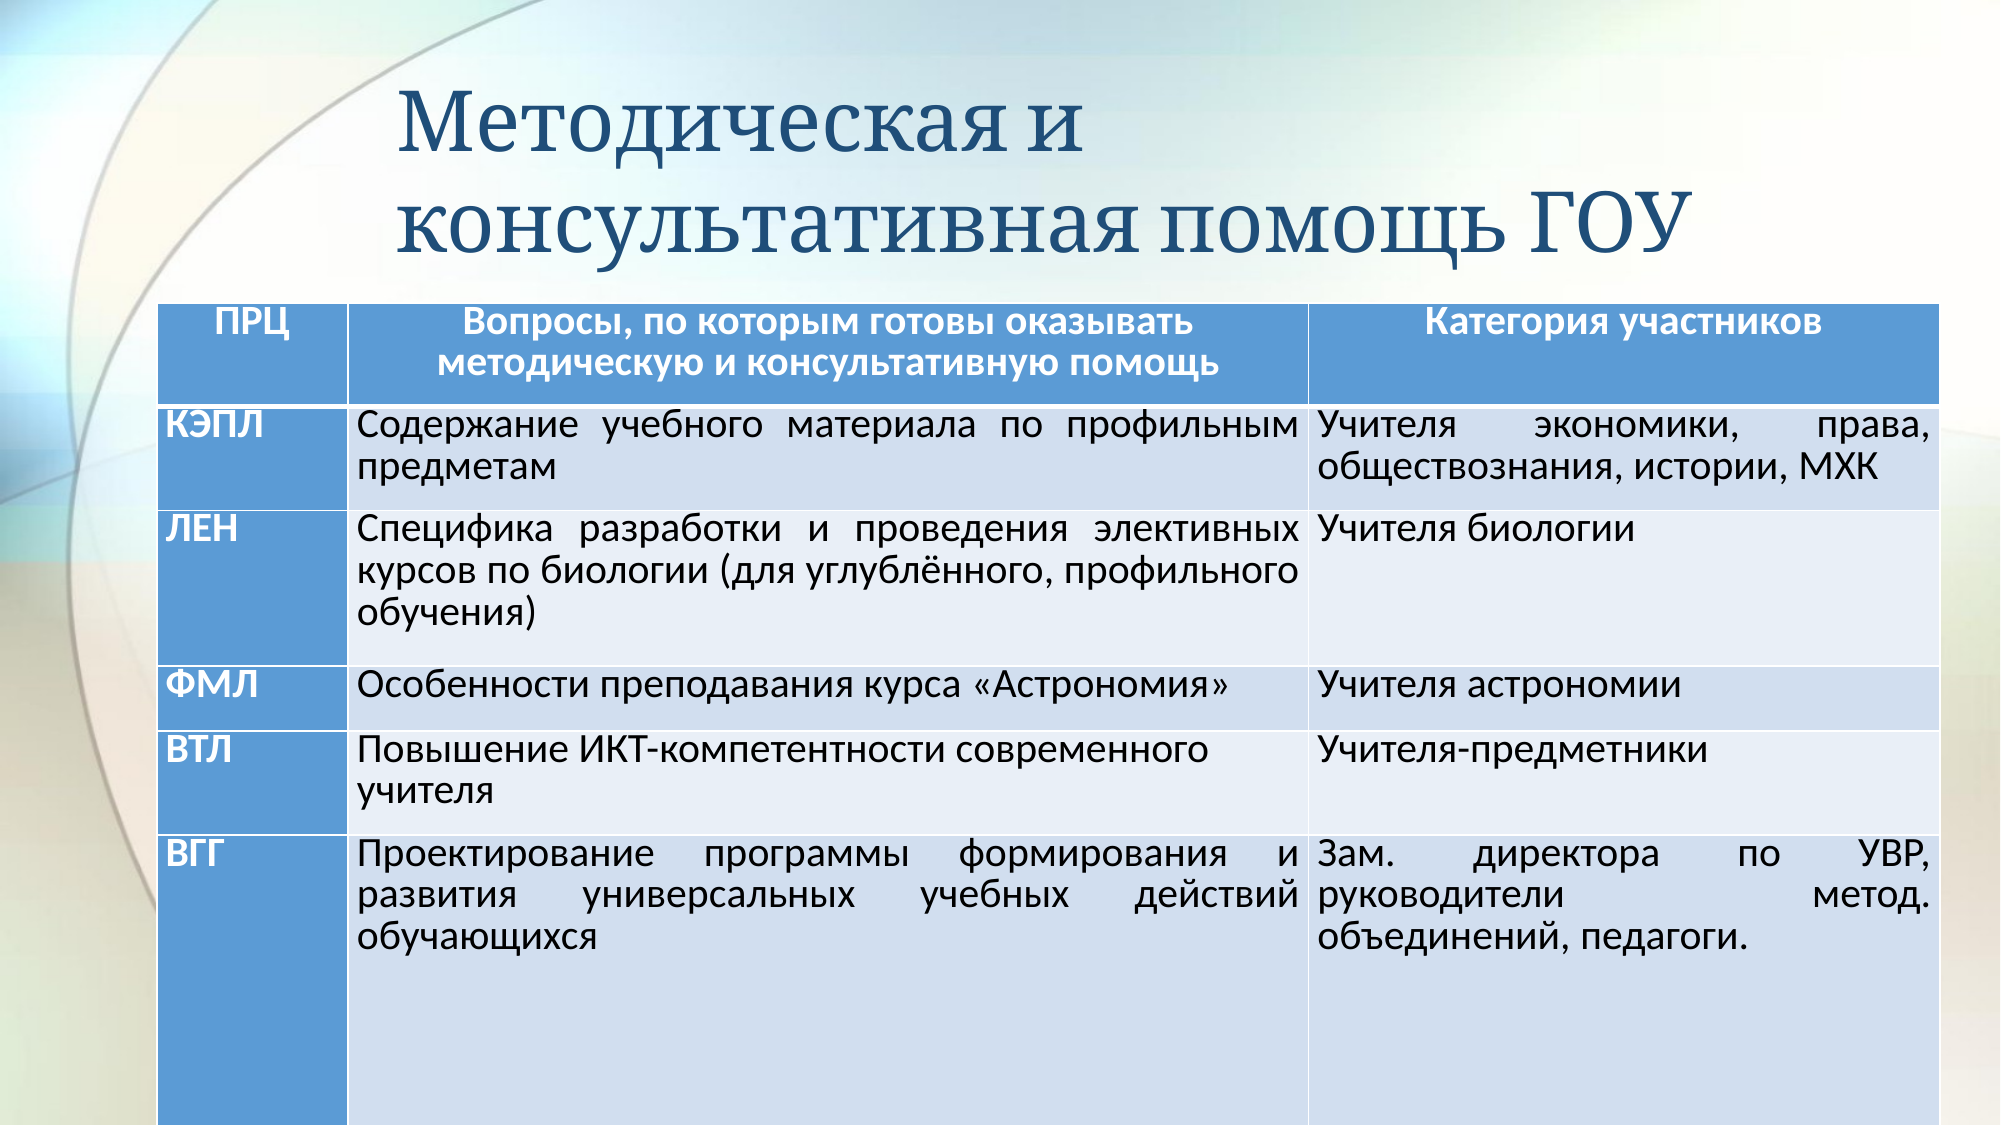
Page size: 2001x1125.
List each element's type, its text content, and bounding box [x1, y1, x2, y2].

table_cell Содержание учебного материала по профильным предметам [349, 409, 1308, 510]
table_cell КЭПЛ [158, 409, 347, 510]
table_cell Проектирование программы формирования и развития универсальных учебных действий обучающихся [349, 836, 1308, 1125]
table_header Вопросы, по которым готовы оказывать методическую и консультативную помощь [349, 304, 1308, 404]
table_cell ВТЛ [158, 732, 347, 834]
table_cell ВГГ [158, 836, 347, 1125]
table_cell Учителя биологии [1309, 511, 1939, 665]
table_cell Специфика разработки и проведения элективных курсов по биологии (для углублённого, профильного обучения) [349, 511, 1308, 665]
table_cell ФМЛ [158, 667, 347, 730]
table_cell ЛЕН [158, 511, 347, 665]
title Методическая и консультативная помощь ГОУ [381, 59, 1863, 278]
table_header Категория участников [1309, 304, 1939, 404]
table_cell Учителя-предметники [1309, 732, 1939, 834]
table_cell Учителя экономики, права, обществознания, истории, МХК [1309, 409, 1939, 510]
table_header ПРЦ [158, 304, 347, 404]
table_cell Учителя астрономии [1309, 667, 1939, 730]
table_cell Особенности преподавания курса «Астрономия» [349, 667, 1308, 730]
table_cell Зам. директора по УВР, руководители метод. объединений, педагоги. [1309, 836, 1939, 1125]
table_cell Повышение ИКТ-компетентности современного учителя [349, 732, 1308, 834]
picture [0, 0, 2001, 1125]
